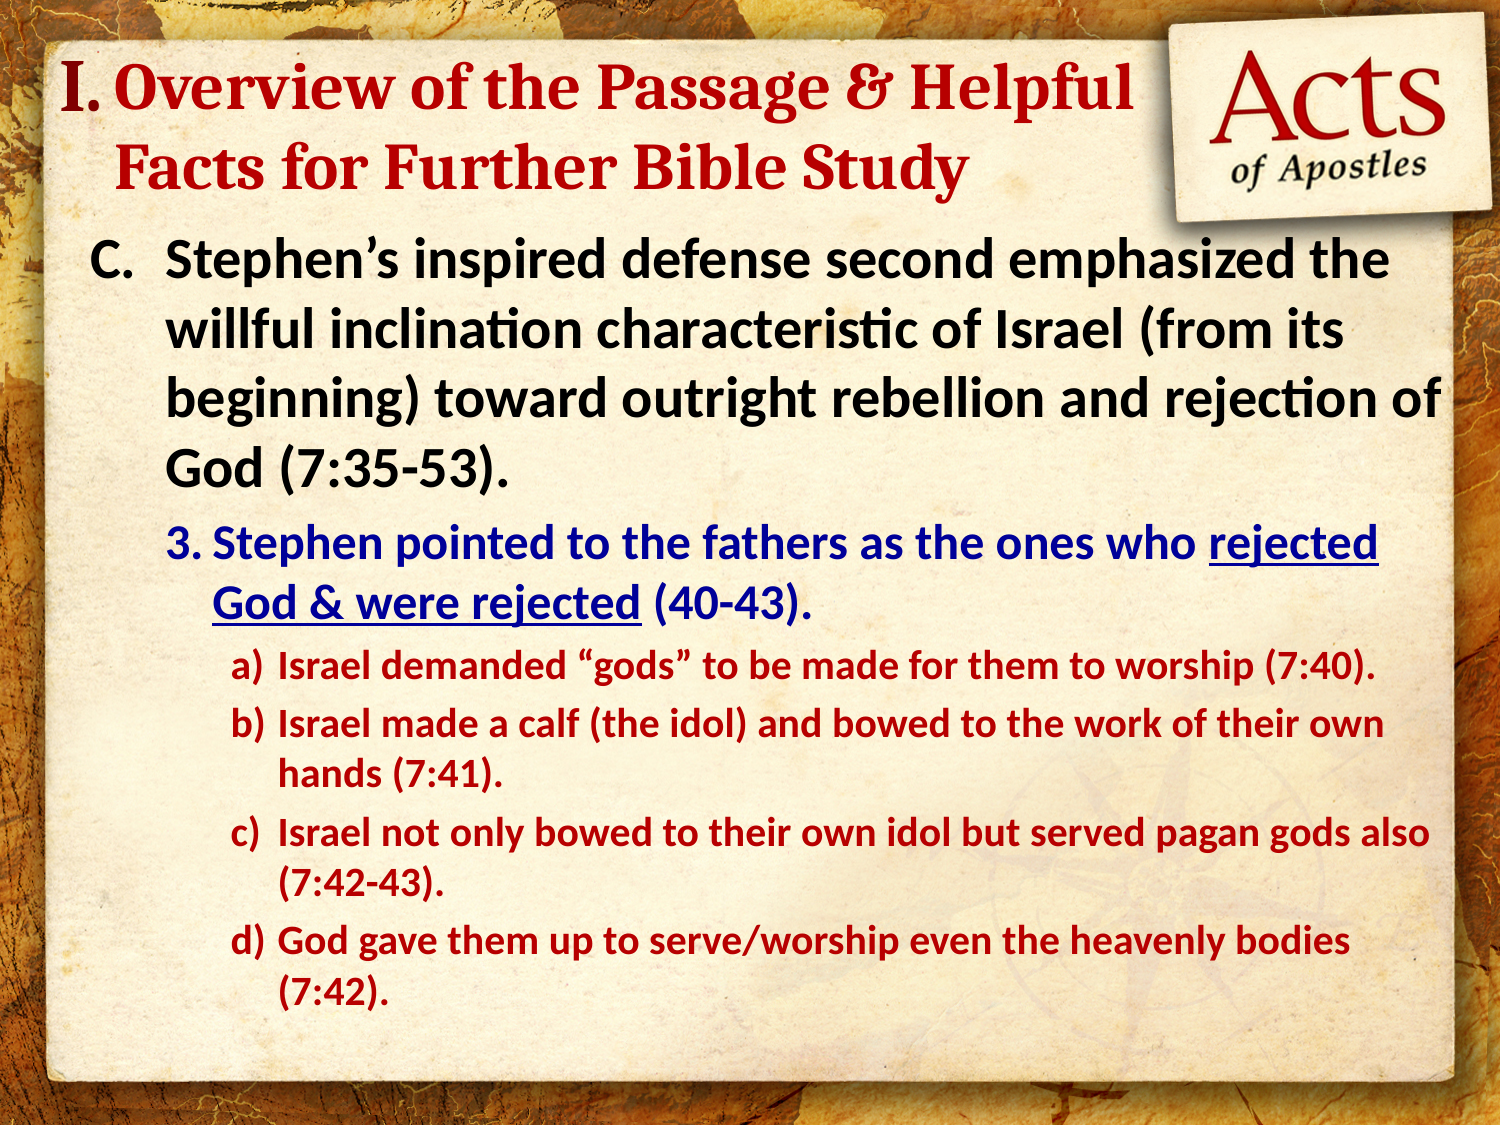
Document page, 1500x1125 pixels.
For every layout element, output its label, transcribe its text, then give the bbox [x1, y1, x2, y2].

title Overview of the Passage & Helpful Facts for Further Bible Study [99, 45, 1238, 200]
text_box I. [37, 37, 125, 125]
list Stephen’s inspired defense second emphasized the willful inclination characteristic of Israel (from its beginning) toward outright rebellion and rejection of God (7:35-53). Stephen pointed to the fathers as the ones who rejected God & were rejected (40-43). Israel demanded “gods” to be made for them to worship (7:40). Israel made a calf (the idol) and bowed to the work of their own hands (7:41). Israel not only bowed to their own idol but served pagan gods also (7:42-43). God gave them up to serve/worship even the heavenly bodies (7:42). [75, 212, 1463, 1088]
picture [0, 0, 1500, 1125]
